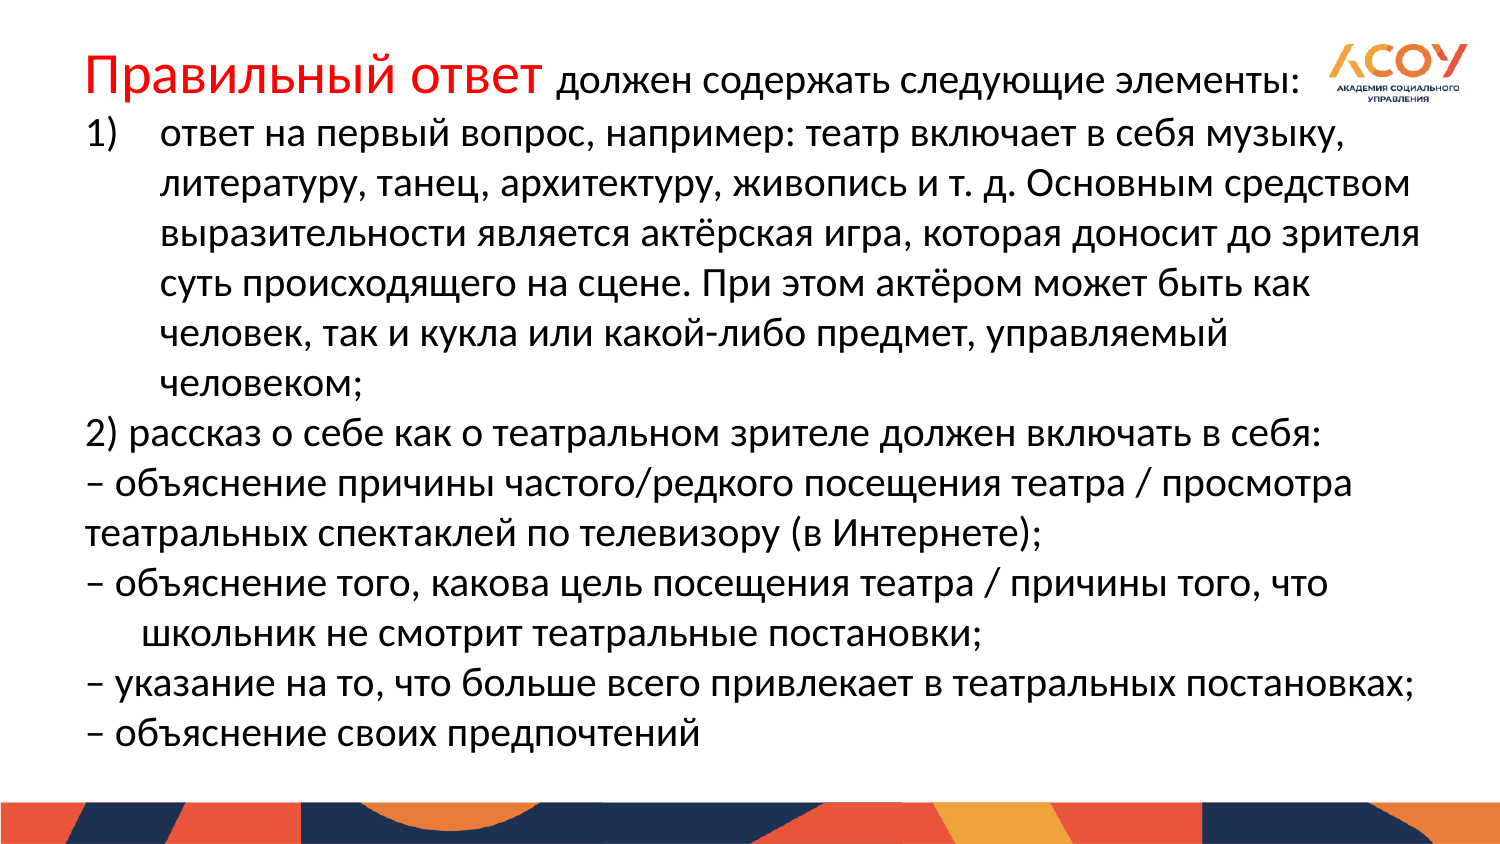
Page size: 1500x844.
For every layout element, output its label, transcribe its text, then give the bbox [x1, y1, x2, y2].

list Правильный ответ должен содержать следующие элементы: ответ на первый вопрос, например: театр включает в себя музыку, литературу, танец, архитектуру, живопись и т. д. Основным средством выразительности является актёрская игра, которая доносит до зрителя суть происходящего на сцене. При этом актёром может быть как человек, так и кукла или какой-либо предмет, управляемый человеком; 2) рассказ о себе как о театральном зрителе должен включать в себя: – объяснение причины частого/редкого посещения театра / просмотра театральных спектаклей по телевизору (в Интернете); – объяснение того, какова цель посещения театра / причины того, что школьник не смотрит театральные постановки; – указание на то, что больше всего привлекает в театральных постановках; – объяснение своих предпочтений [51, 27, 1449, 750]
picture [0, 0, 1500, 844]
